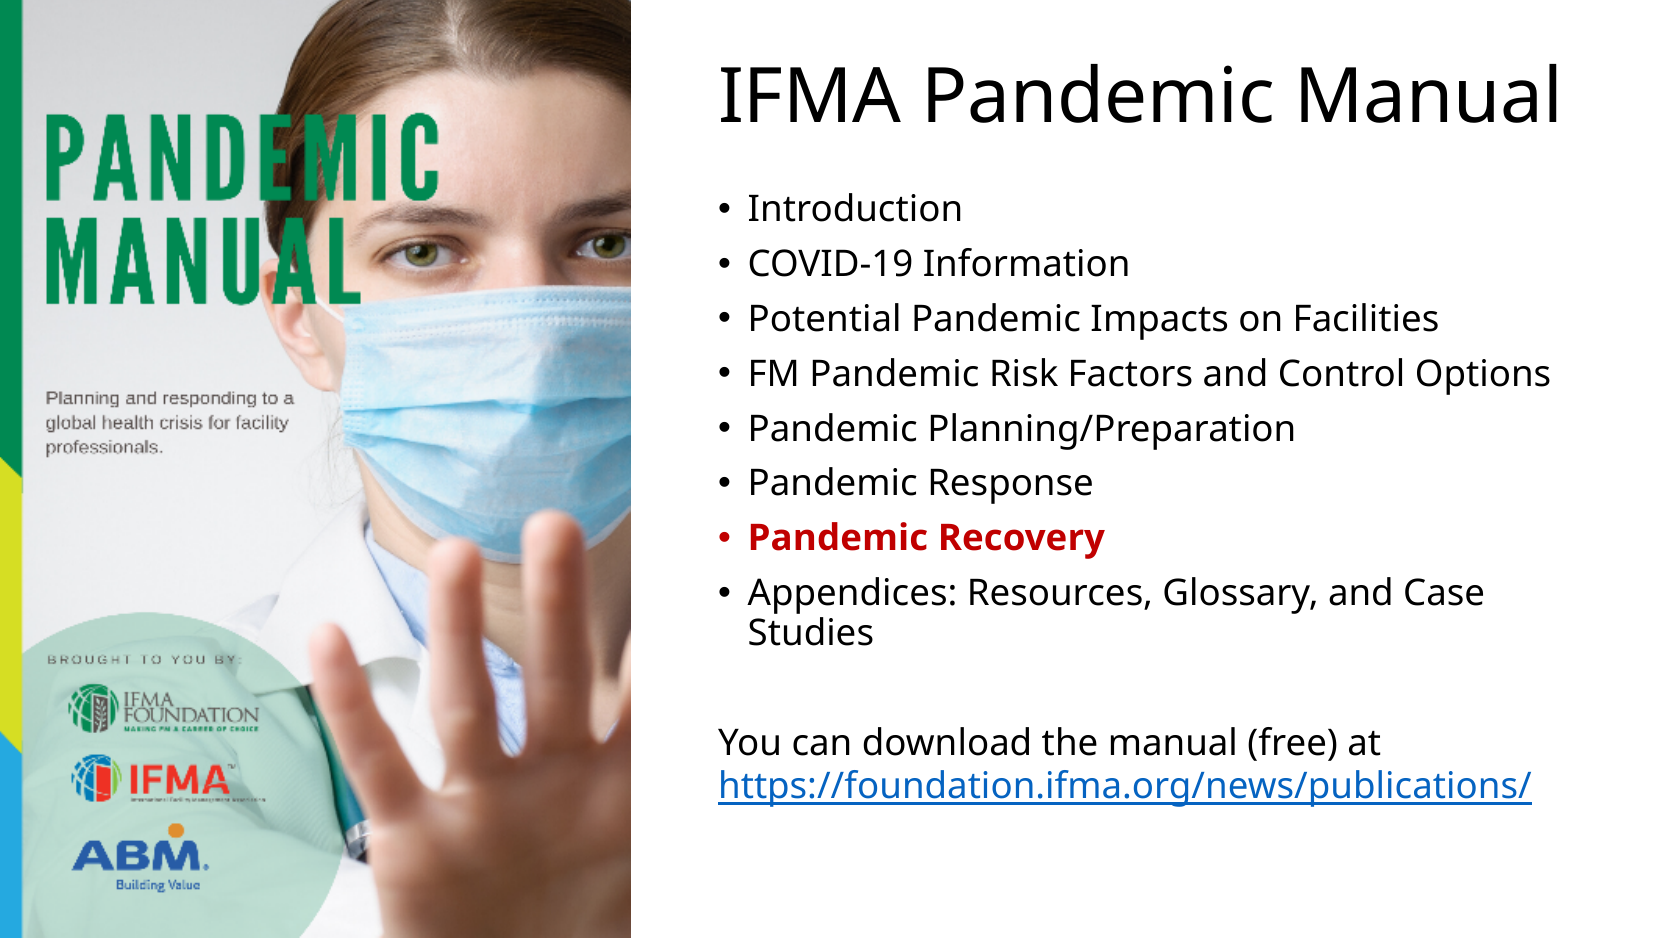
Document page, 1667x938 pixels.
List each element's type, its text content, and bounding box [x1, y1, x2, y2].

list Introduction COVID-19 Information Potential Pandemic Impacts on Facilities FM Pandemic Risk Factors and Control Options Pandemic Planning/Preparation Pandemic Response Pandemic Recovery Appendices: Resources, Glossary, and Case Studies You can download the manual (free) at https://foundation.ifma.org/news/publications/ [703, 182, 1584, 822]
title IFMA Pandemic Manual [703, 31, 1625, 164]
picture [0, 0, 631, 938]
